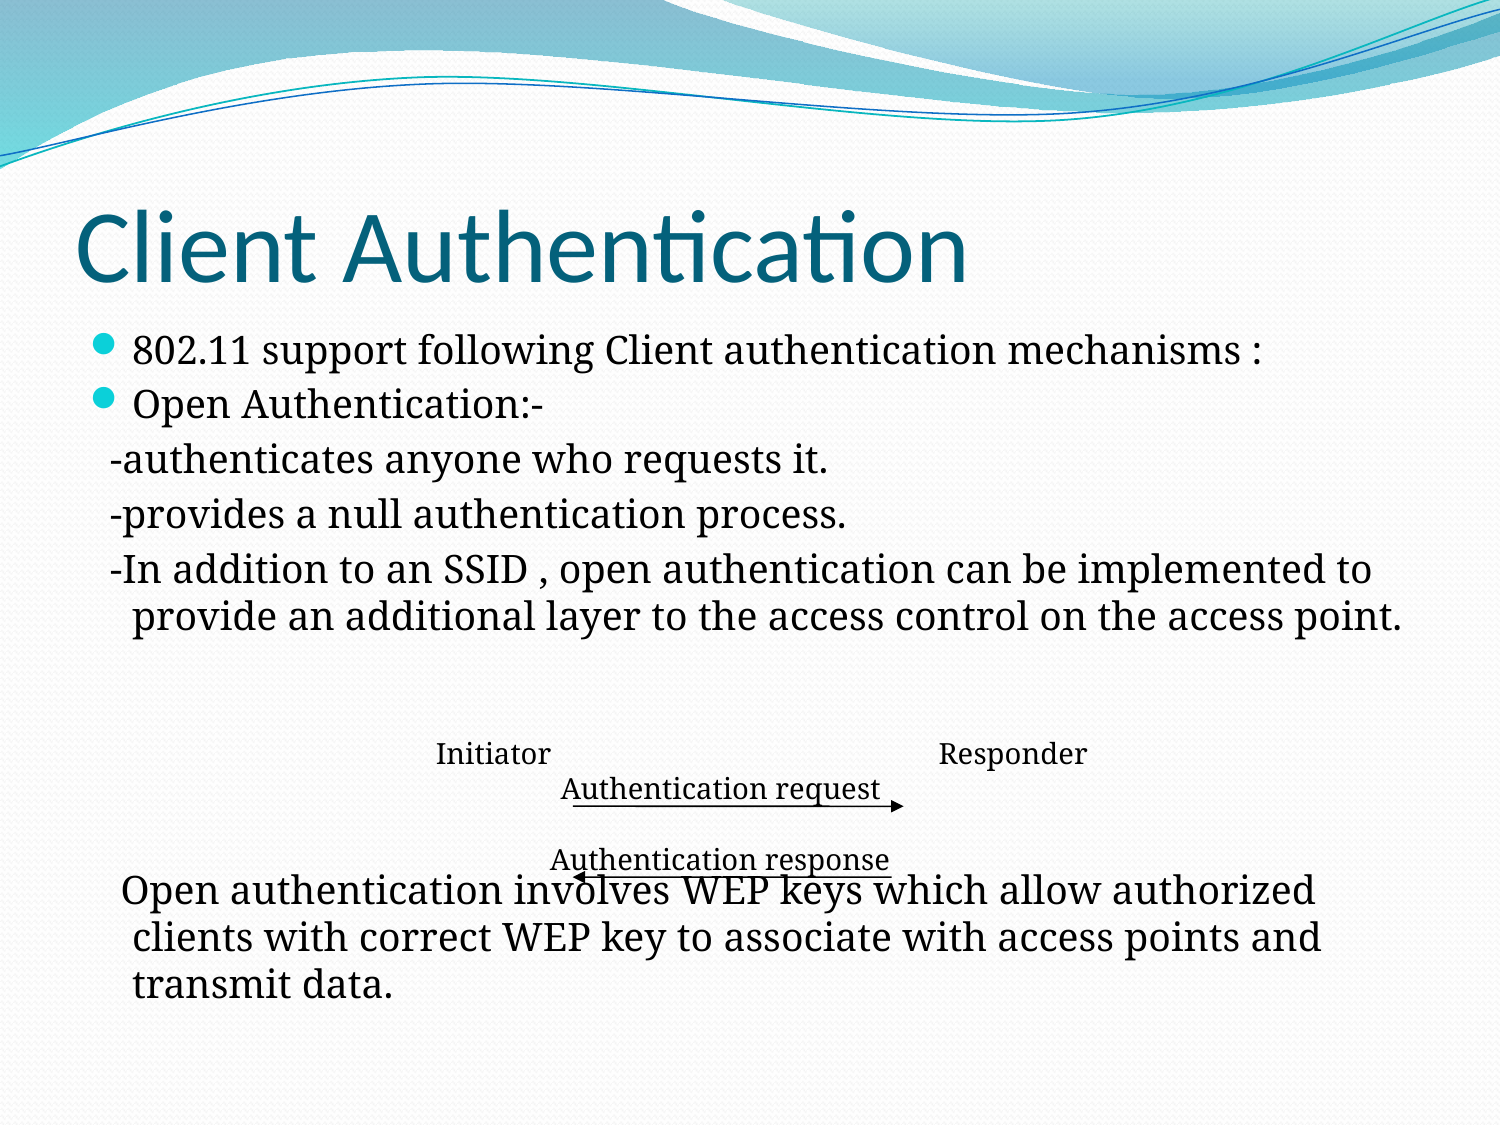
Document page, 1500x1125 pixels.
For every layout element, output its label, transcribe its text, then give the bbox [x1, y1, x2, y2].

list 802.11 support following Client authentication mechanisms : Open Authentication:- -authenticates anyone who requests it. -provides a null authentication process. -In addition to an SSID , open authentication can be implemented to provide an additional layer to the access control on the access point. Open authentication involves WEP keys which allow authorized clients with correct WEP key to associate with access points and transmit data. [75, 317, 1425, 1038]
text_box Initiator [421, 727, 567, 778]
text_box Authentication request [545, 763, 896, 813]
text_box [896, 802, 904, 811]
text_box Responder [923, 728, 1103, 778]
text_box Authentication response [535, 834, 906, 884]
title Client Authentication [75, 115, 1425, 303]
